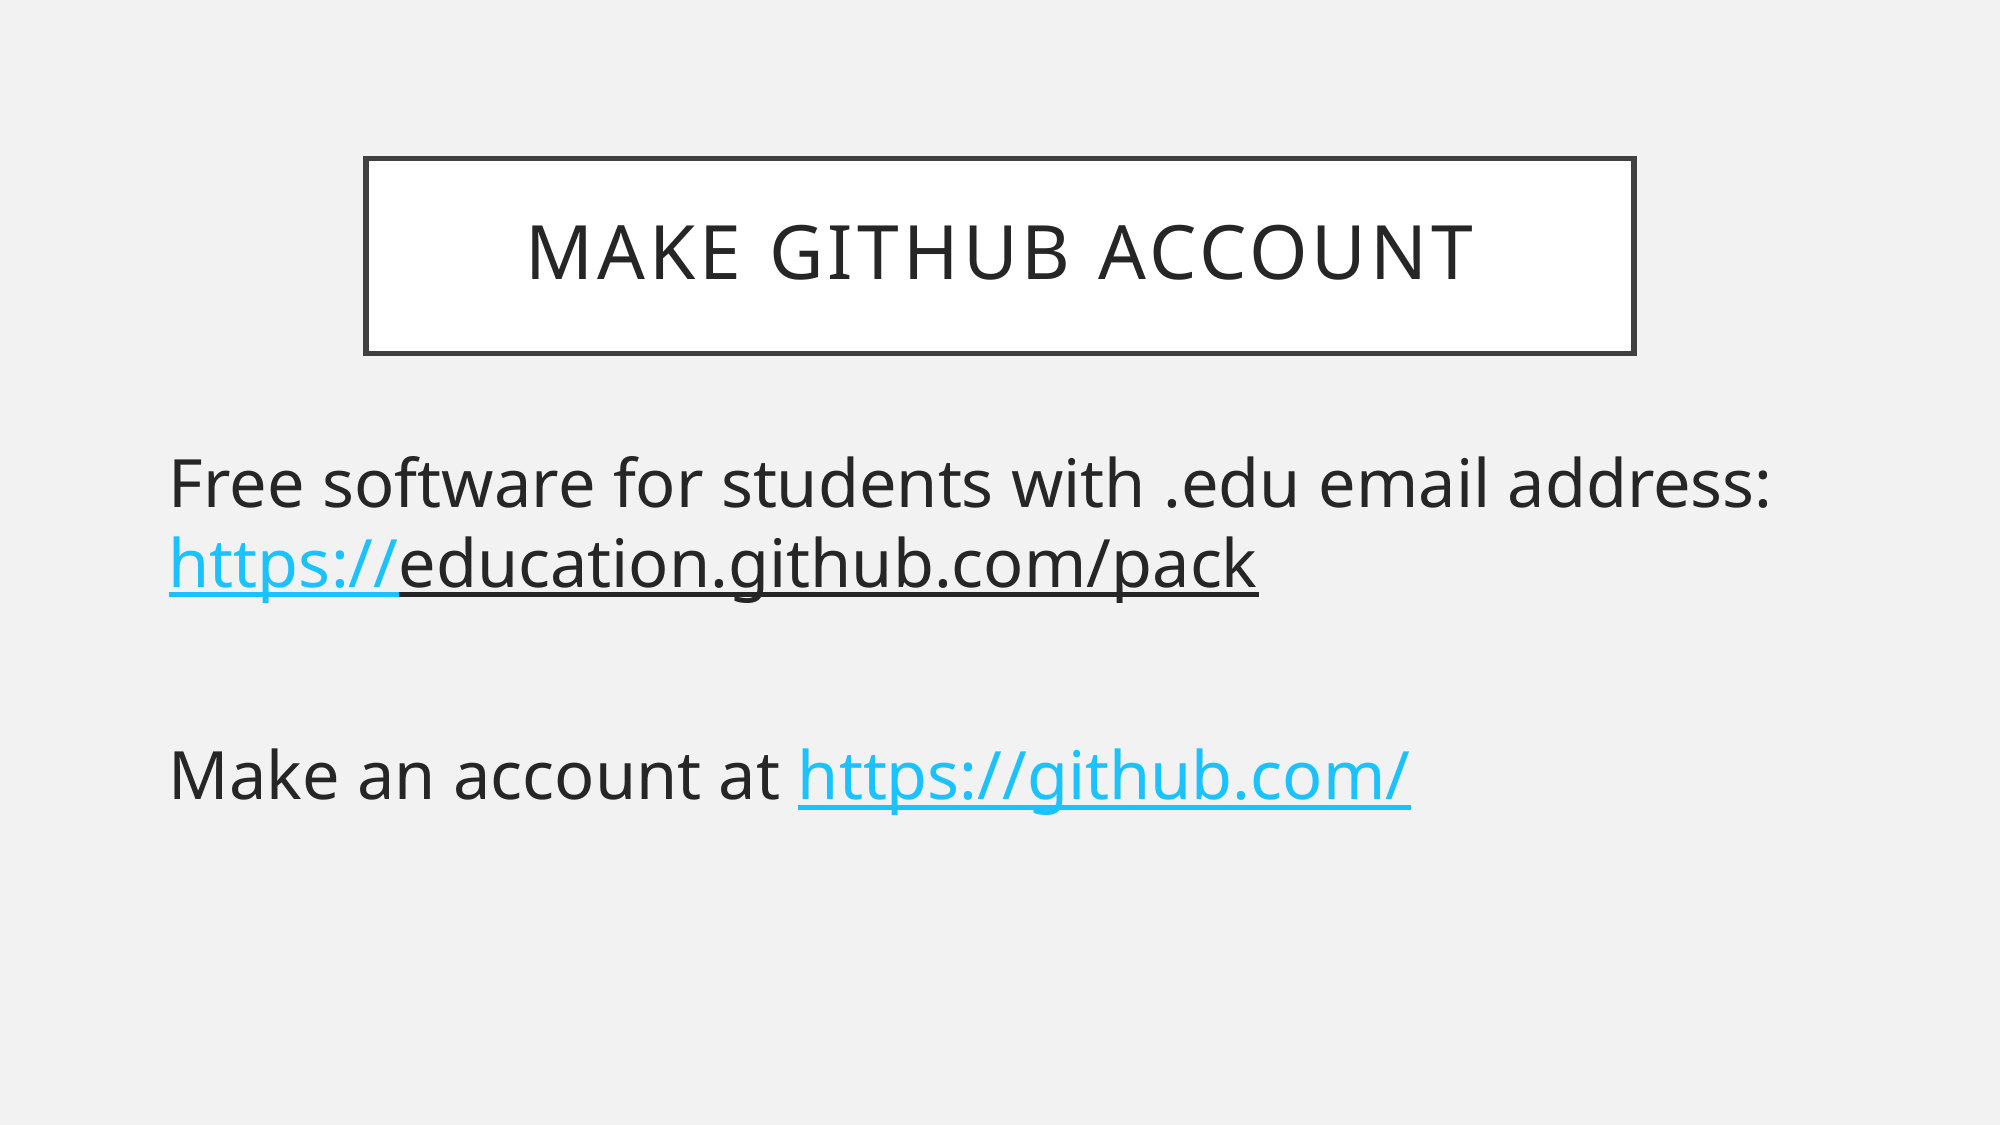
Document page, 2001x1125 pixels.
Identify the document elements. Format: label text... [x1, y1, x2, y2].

list Free software for students with .edu email address: https://education.github.com/pack Make an account at https://github.com/ [153, 432, 1838, 1077]
title Make github account [363, 156, 1637, 356]
